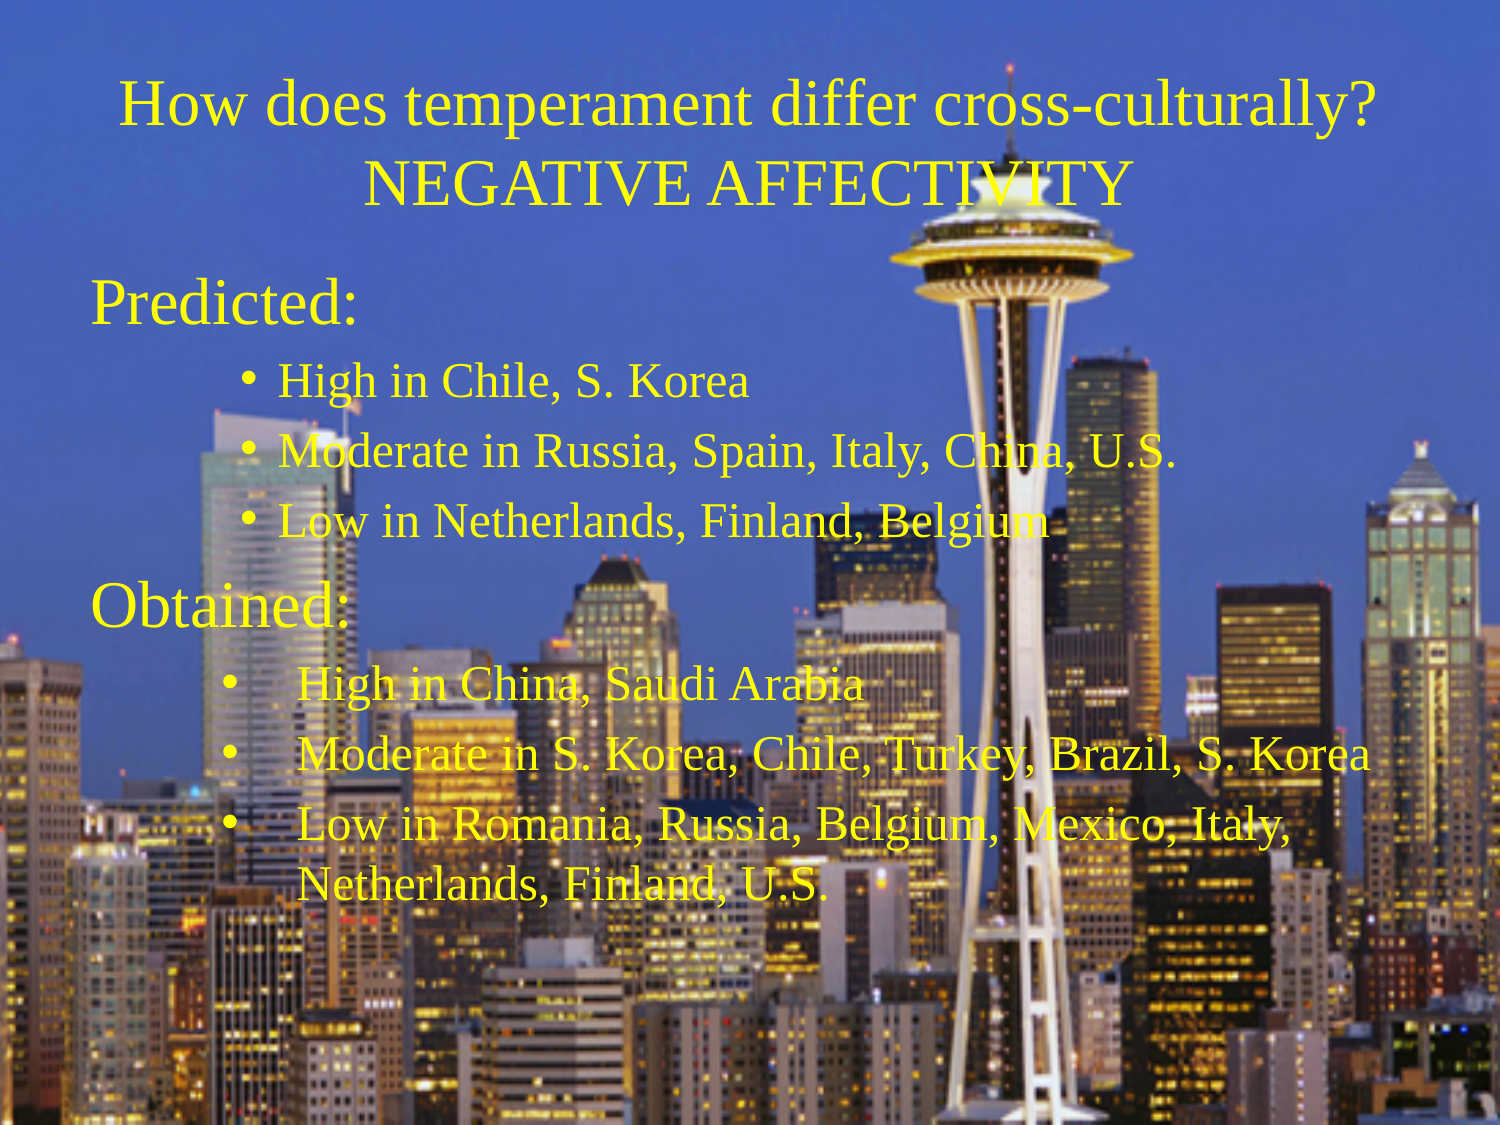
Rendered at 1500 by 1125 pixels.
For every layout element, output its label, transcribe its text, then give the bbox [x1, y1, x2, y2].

picture [0, 0, 1500, 1125]
title How does temperament differ cross-culturally? NEGATIVE AFFECTIVITY [75, 45, 1425, 233]
list Predicted: High in Chile, S. Korea Moderate in Russia, Spain, Italy, China, U.S. Low in Netherlands, Finland, Belgium Obtained: High in China, Saudi Arabia Moderate in S. Korea, Chile, Turkey, Brazil, S. Korea Low in Romania, Russia, Belgium, Mexico, Italy, Netherlands, Finland, U.S. [75, 249, 1463, 1125]
